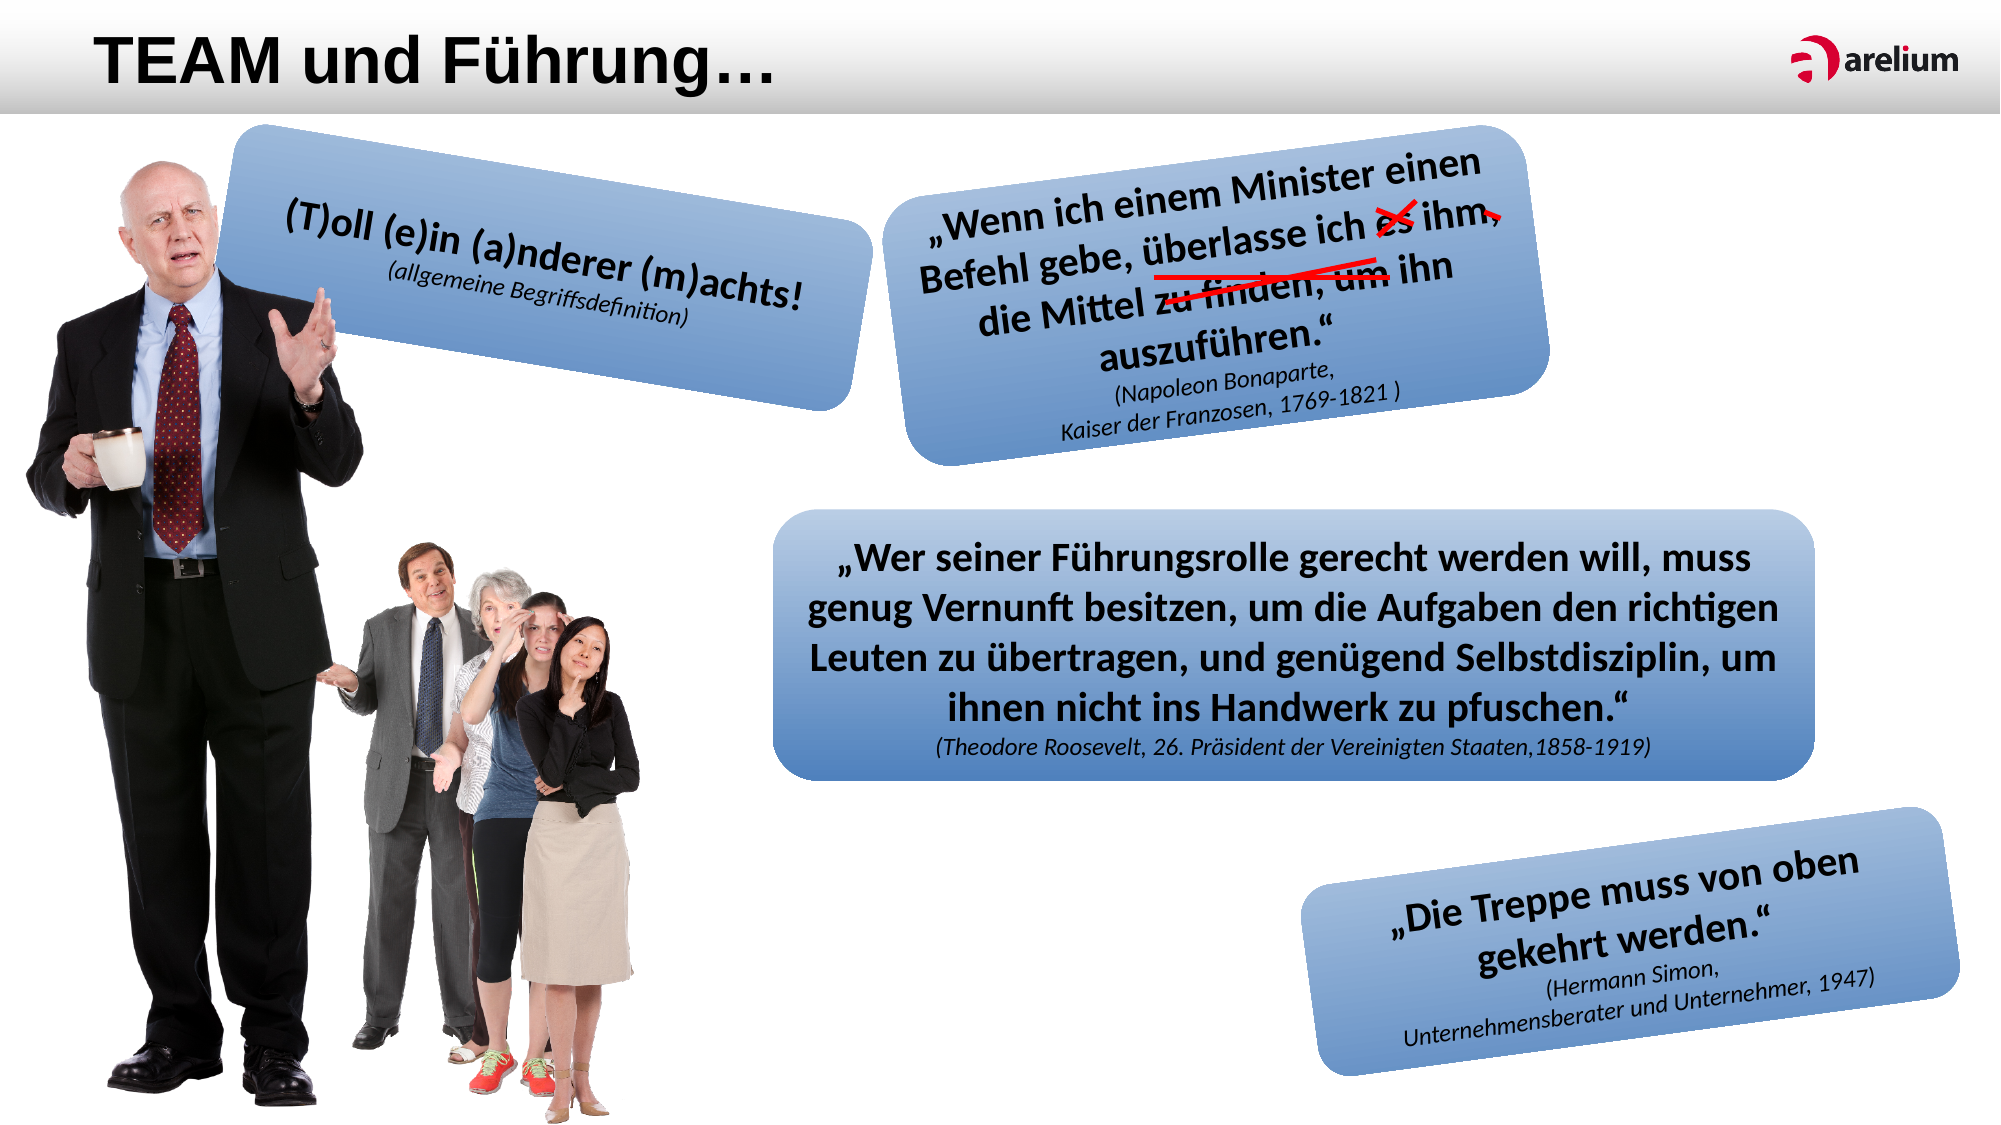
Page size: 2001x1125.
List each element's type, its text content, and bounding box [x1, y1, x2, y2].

picture [1791, 35, 1958, 84]
text_box „Die Treppe muss von oben gekehrt werden.“ (Hermann Simon, Unternehmensberater und Unternehmer, 1947) [1299, 804, 1962, 1078]
text_box (T)oll (e)in (a)nderer (m)achts! (allgemeine Begriffsdefinition) [230, 122, 875, 413]
text_box „Wenn ich einem Minister einen Befehl gebe, überlasse ich es ihm, die Mittel zu finden, um ihn auszuführen.“ (Napoleon Bonaparte, Kaiser der Franzosen, 1769-1821 ) [880, 123, 1552, 468]
picture [25, 160, 641, 1124]
text_box „Wer seiner Führungsrolle gerecht werden will, muss genug Vernunft besitzen, um die Aufgaben den richtigen Leuten zu übertragen, und genügend Selbstdisziplin, um ihnen nicht ins Handwerk zu pfuschen.“ (Theodore Roosevelt, 26. Präsident der Vereinigten Staaten,1858-1919) [770, 507, 1818, 783]
title TEAM und Führung… [78, 0, 1417, 114]
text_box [1153, 200, 1501, 303]
